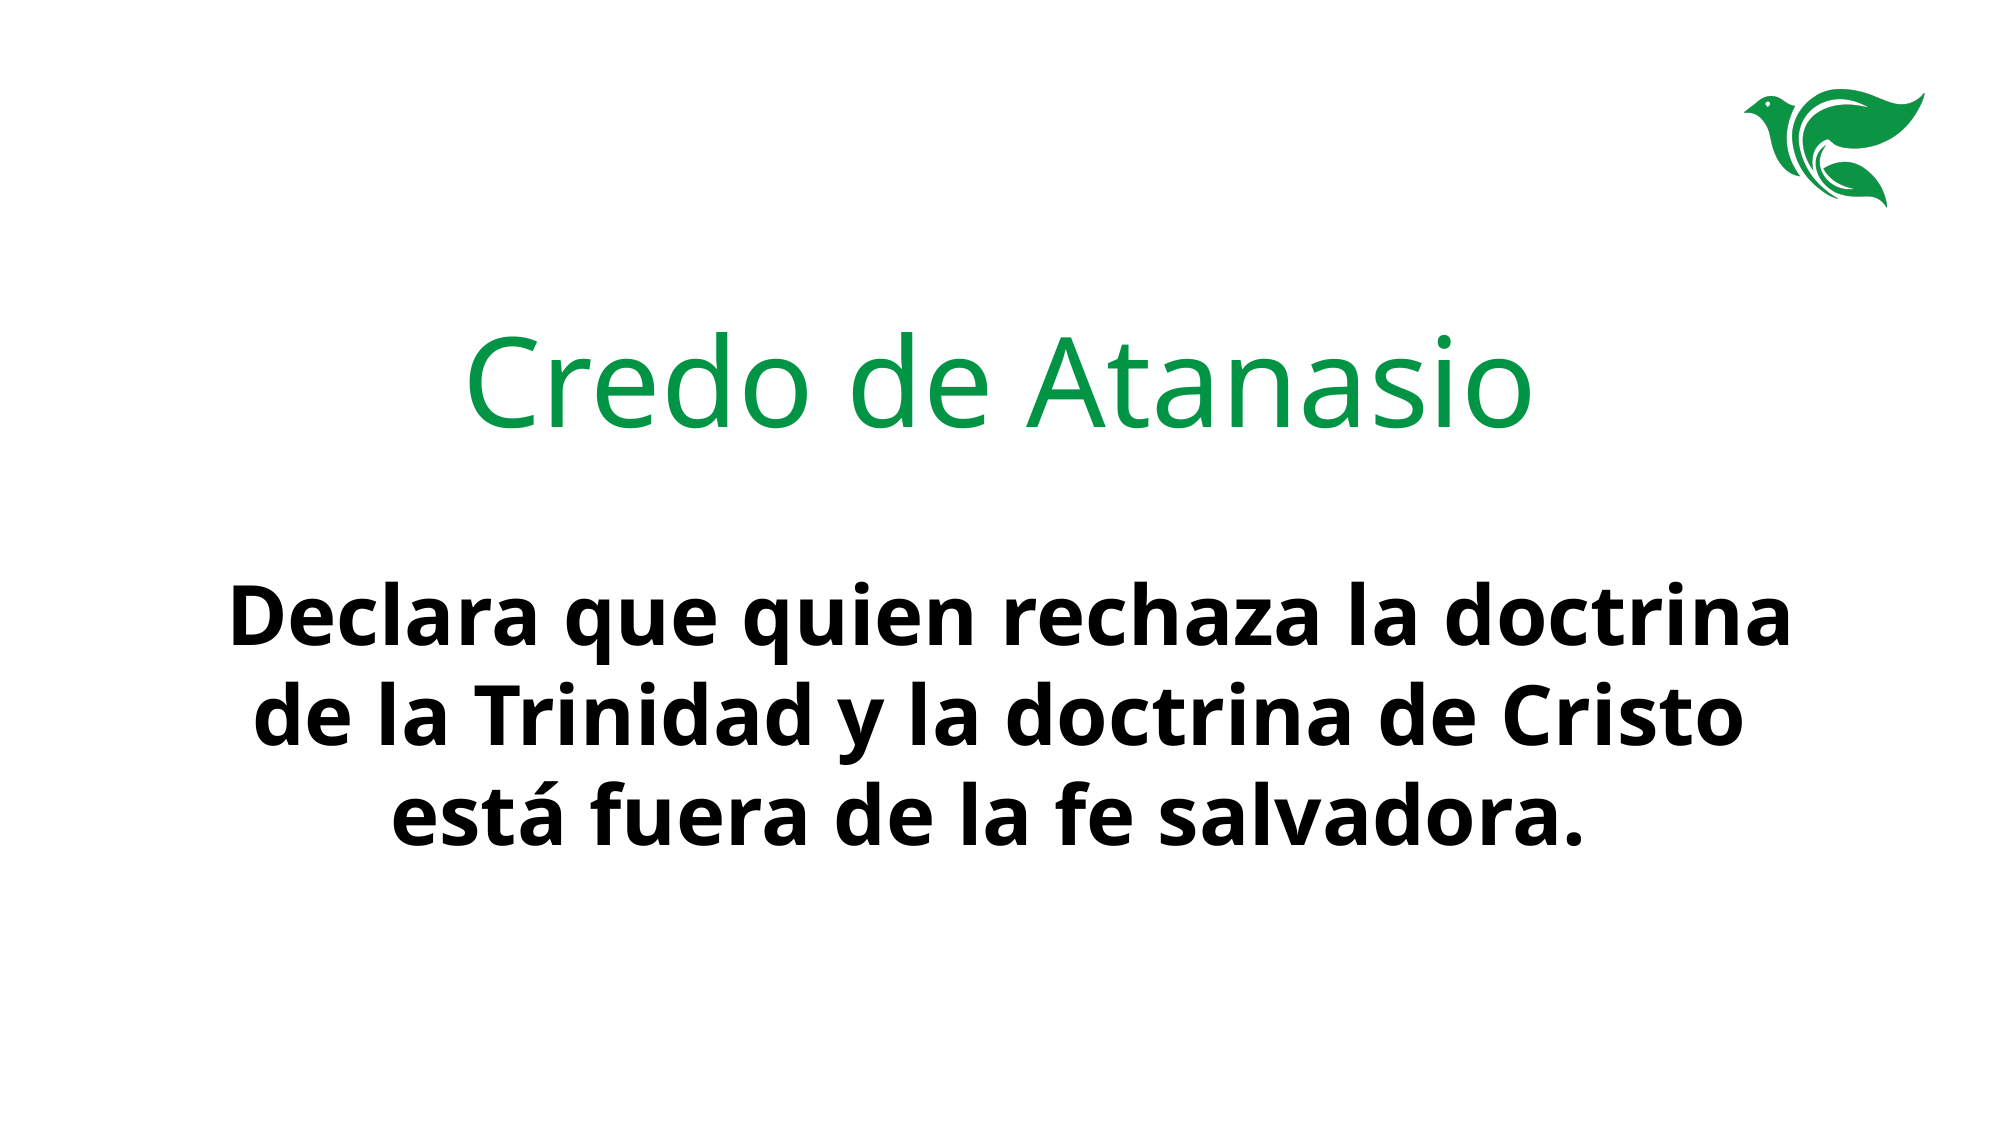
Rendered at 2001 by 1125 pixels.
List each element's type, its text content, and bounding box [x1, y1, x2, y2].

text_box Declara que quien rechaza la doctrina de la Trinidad y la doctrina de Cristo está fuera de la fe salvadora. [167, 554, 1833, 870]
text_box Credo de Atanasio [122, 294, 1878, 460]
picture [1722, 47, 1953, 240]
